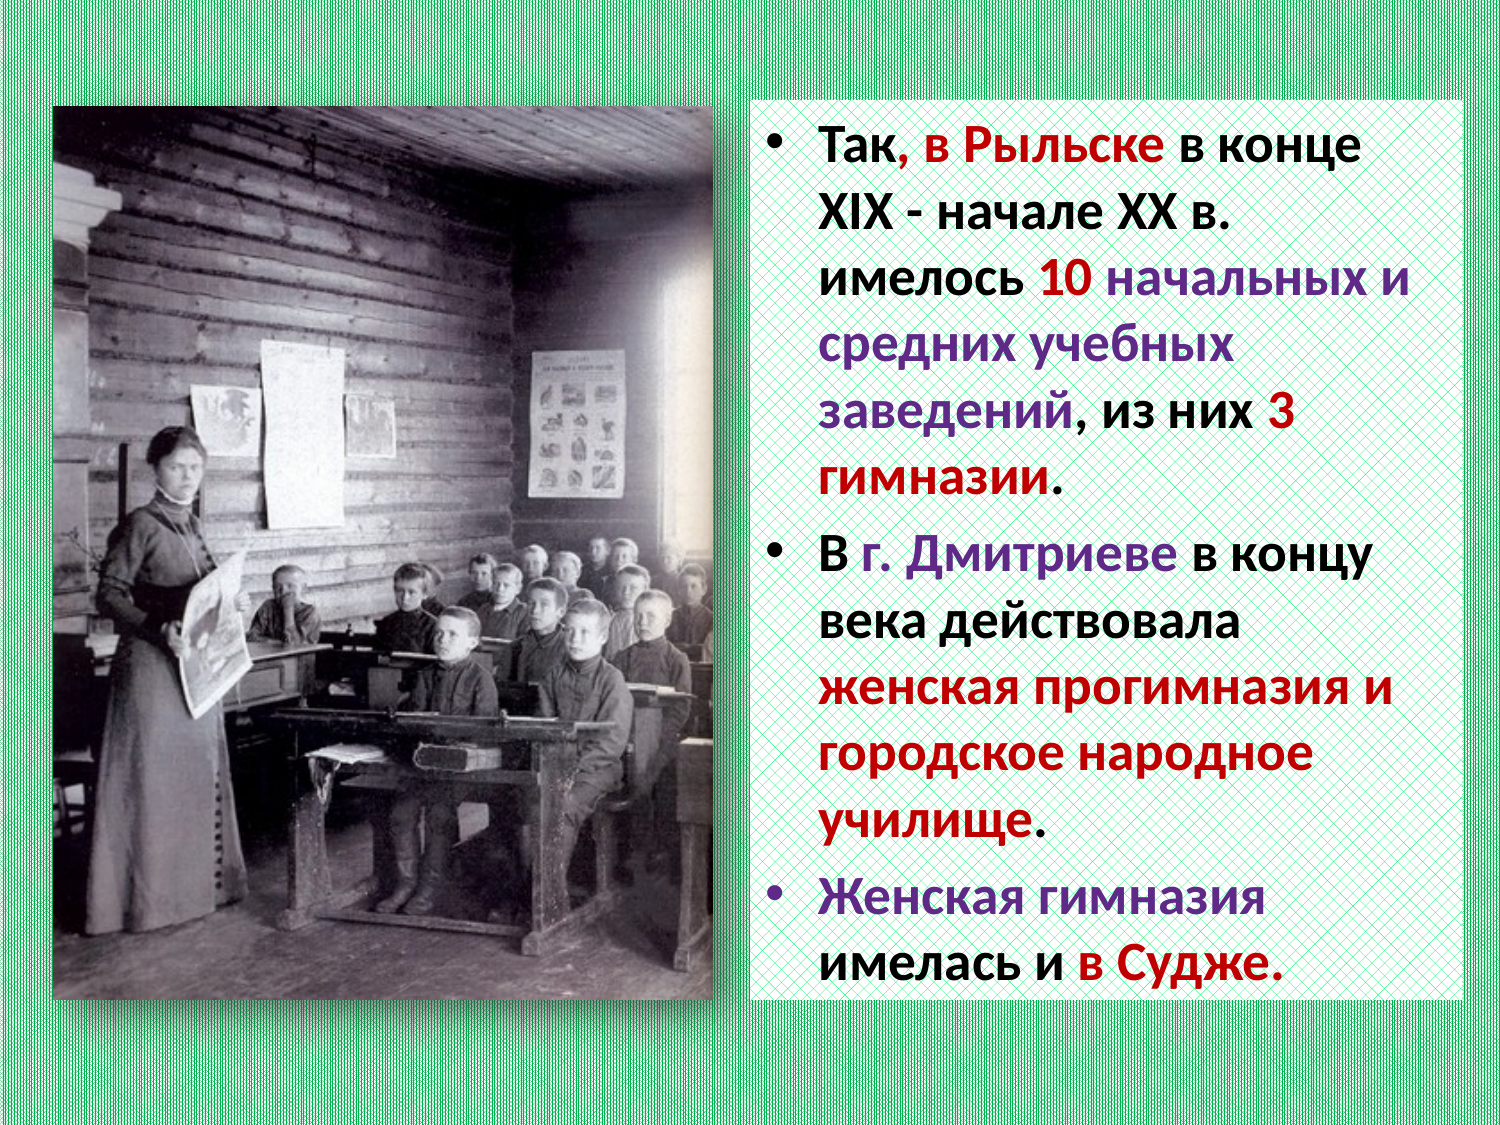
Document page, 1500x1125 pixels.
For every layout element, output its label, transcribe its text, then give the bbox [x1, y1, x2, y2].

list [53, 106, 713, 1001]
list Так, в Рыльске в конце XIX - начале XX в. имелось 10 начальных и средних учебных заведений, из них 3 гимназии. В г. Дмитриеве в концу века действовала женская прогимназия и городское народное училище. Женская гимназия имелась и в Судже. [750, 99, 1463, 1000]
